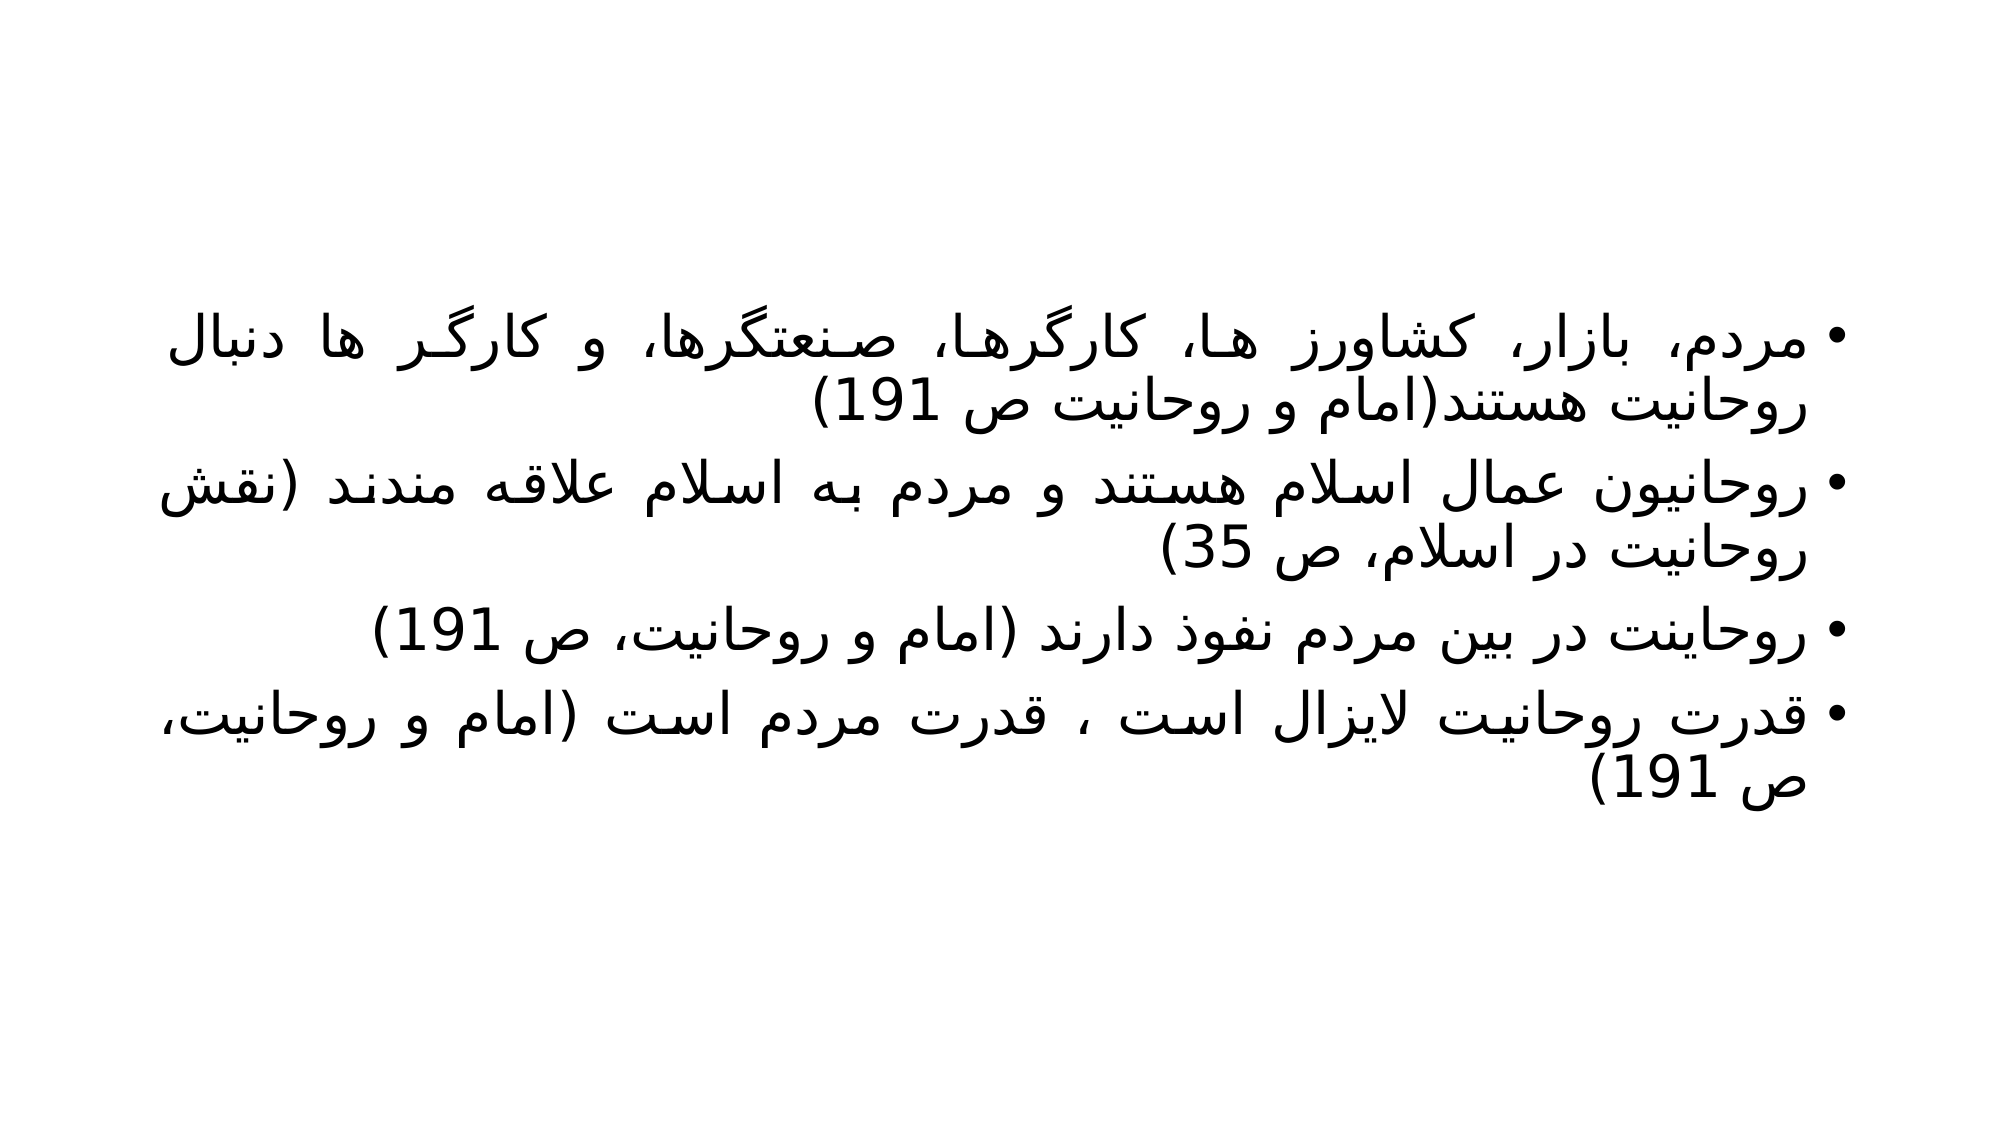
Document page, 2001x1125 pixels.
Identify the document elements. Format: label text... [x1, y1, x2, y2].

list مردم، بازار، کشاورز ها، کارگرها، صنعتگرها، و کارگر ها دنبال روحانیت هستند(امام و روحانیت ص 191) روحانیون عمال اسلام هستند و مردم به اسلام علاقه مندند (نقش روحانیت در اسلام، ص 35) روحاینت در بین مردم نفوذ دارند (امام و روحانیت، ص 191) قدرت روحانیت لایزال است ، قدرت مردم است (امام و روحانیت، ص 191) [137, 299, 1863, 1014]
